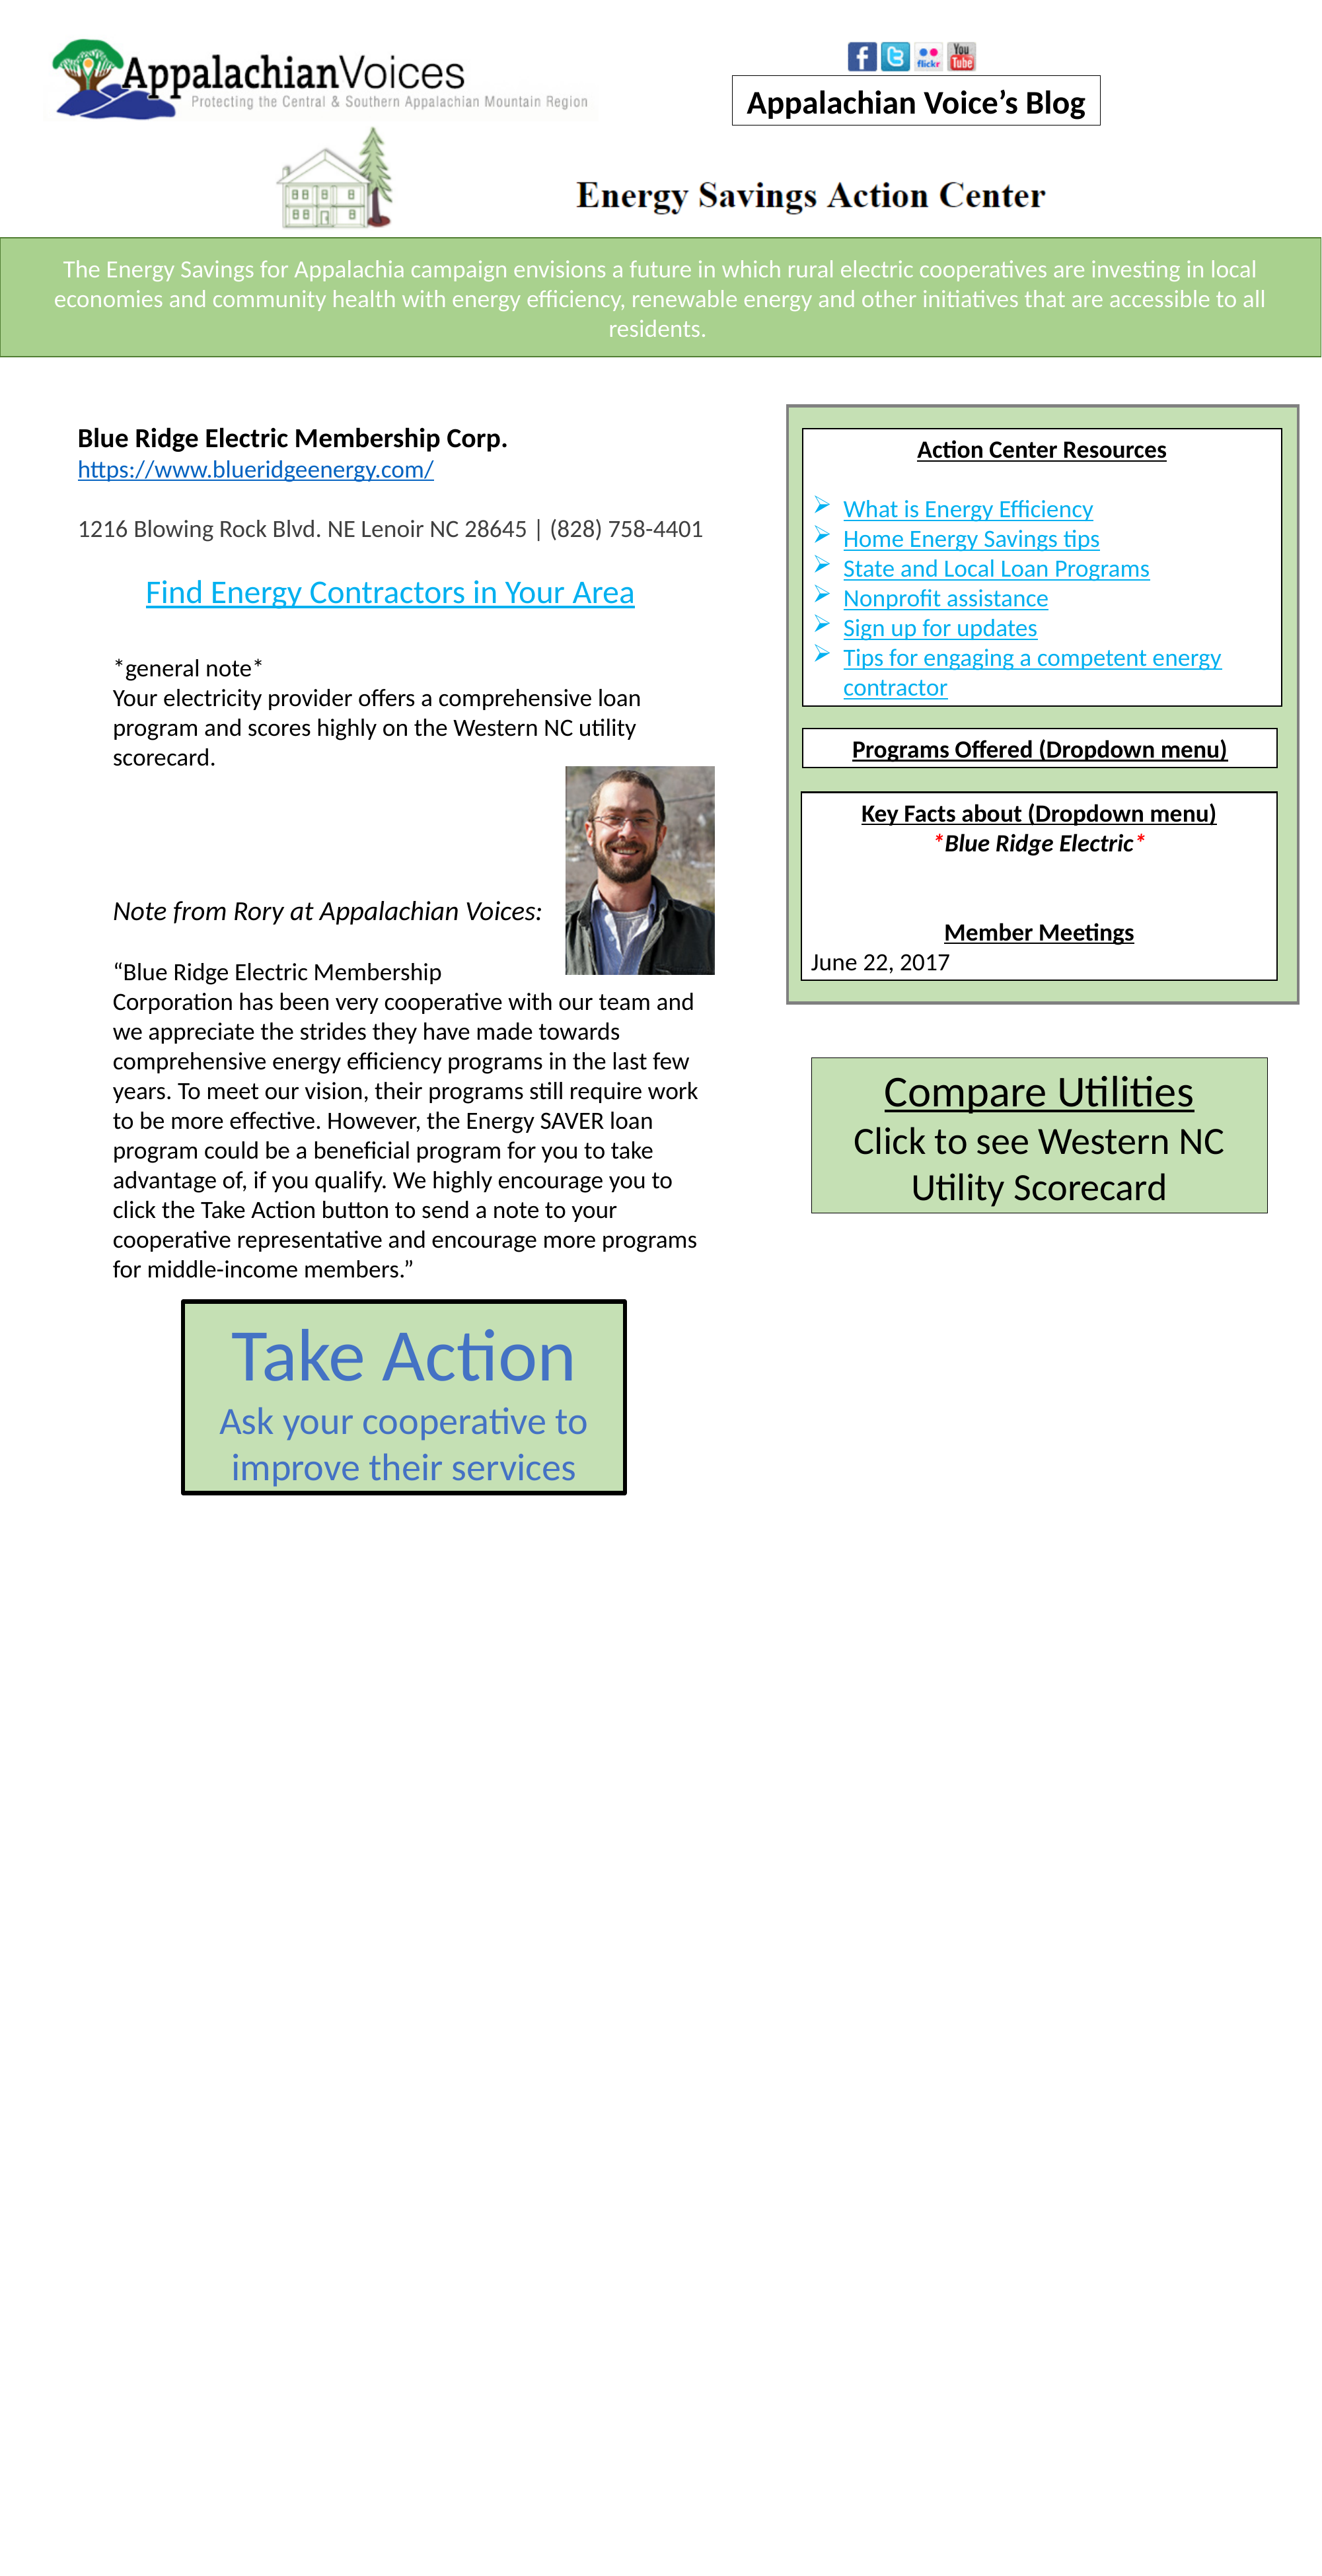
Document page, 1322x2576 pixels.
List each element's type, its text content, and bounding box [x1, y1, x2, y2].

text_box Action Center Resources What is Energy Efficiency Home Energy Savings tips State and Local Loan Programs Nonprofit assistance Sign up for updates Tips for engaging a competent energy contractor [802, 428, 1282, 707]
picture [43, 26, 1066, 242]
text_box Key Facts about (Dropdown menu) *Blue Ridge Electric* Member Meetings June 22, 2017 [801, 791, 1278, 981]
text_box The Energy Savings for Appalachia campaign envisions a future in which rural electric cooperatives are investing in local economies and community health with energy efficiency, renewable energy and other initiatives that are accessible to all residents. [0, 237, 1321, 357]
text_box Appalachian Voice’s Blog [1021, 75, 1101, 125]
picture [566, 766, 715, 975]
text_box Blue Ridge Electric Membership Corp. https://www.blueridgeenergy.com/ 1216 Blowing Rock Blvd. NE Lenoir NC 28645 | (828) 758-4401 [67, 415, 740, 577]
text_box [787, 406, 1299, 1004]
text_box Compare Utilities Click to see Western NC Utility Scorecard [811, 1057, 1268, 1213]
text_box Programs Offered (Dropdown menu) [802, 728, 1278, 768]
text_box *general note* Your electricity provider offers a comprehensive loan program and scores highly on the Western NC utility scorecard. Note from Rory at Appalachian Voices: “Blue Ridge Electric Membership Corporation has been very cooperative with our team and we appreciate the strides they have made towards comprehensive energy efficiency programs in the last few years. To meet our vision, their programs still require work to be more effective. However, the Energy SAVER loan program could be a beneficial program for you to take advantage of, if you qualify. We highly encourage you to click the Take Action button to send a note to your cooperative representative and encourage more programs for middle-income members.” [103, 647, 714, 1347]
text_box Take Action Ask your cooperative to improve their services [183, 1301, 625, 1493]
text_box Find Energy Contractors in Your Area [135, 565, 666, 616]
